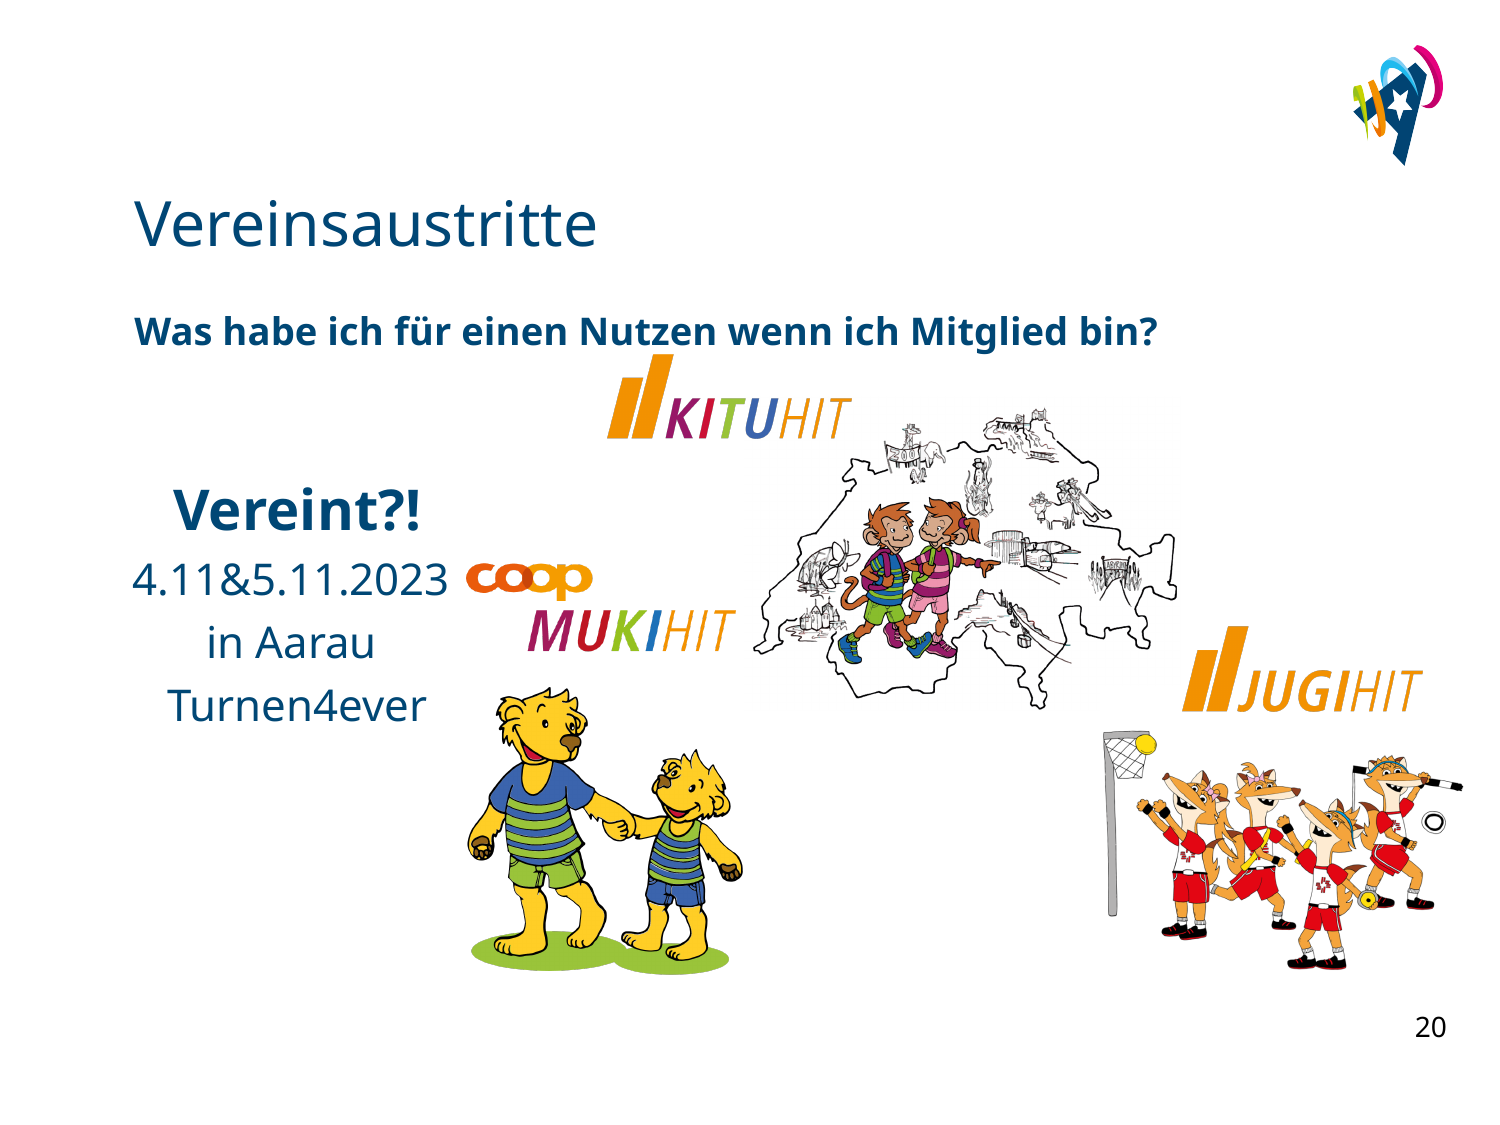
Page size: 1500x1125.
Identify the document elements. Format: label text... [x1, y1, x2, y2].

picture [1353, 45, 1446, 170]
list Vereint?! 4.11&5.11.2023 in Aarau Turnen4ever [9, 474, 586, 1006]
title Vereinsaustritte [119, 185, 1397, 280]
picture [467, 686, 743, 975]
list Was habe ich für einen Nutzen wenn ich Mitglied bin? [119, 304, 1401, 361]
picture [607, 354, 1473, 975]
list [466, 562, 736, 652]
